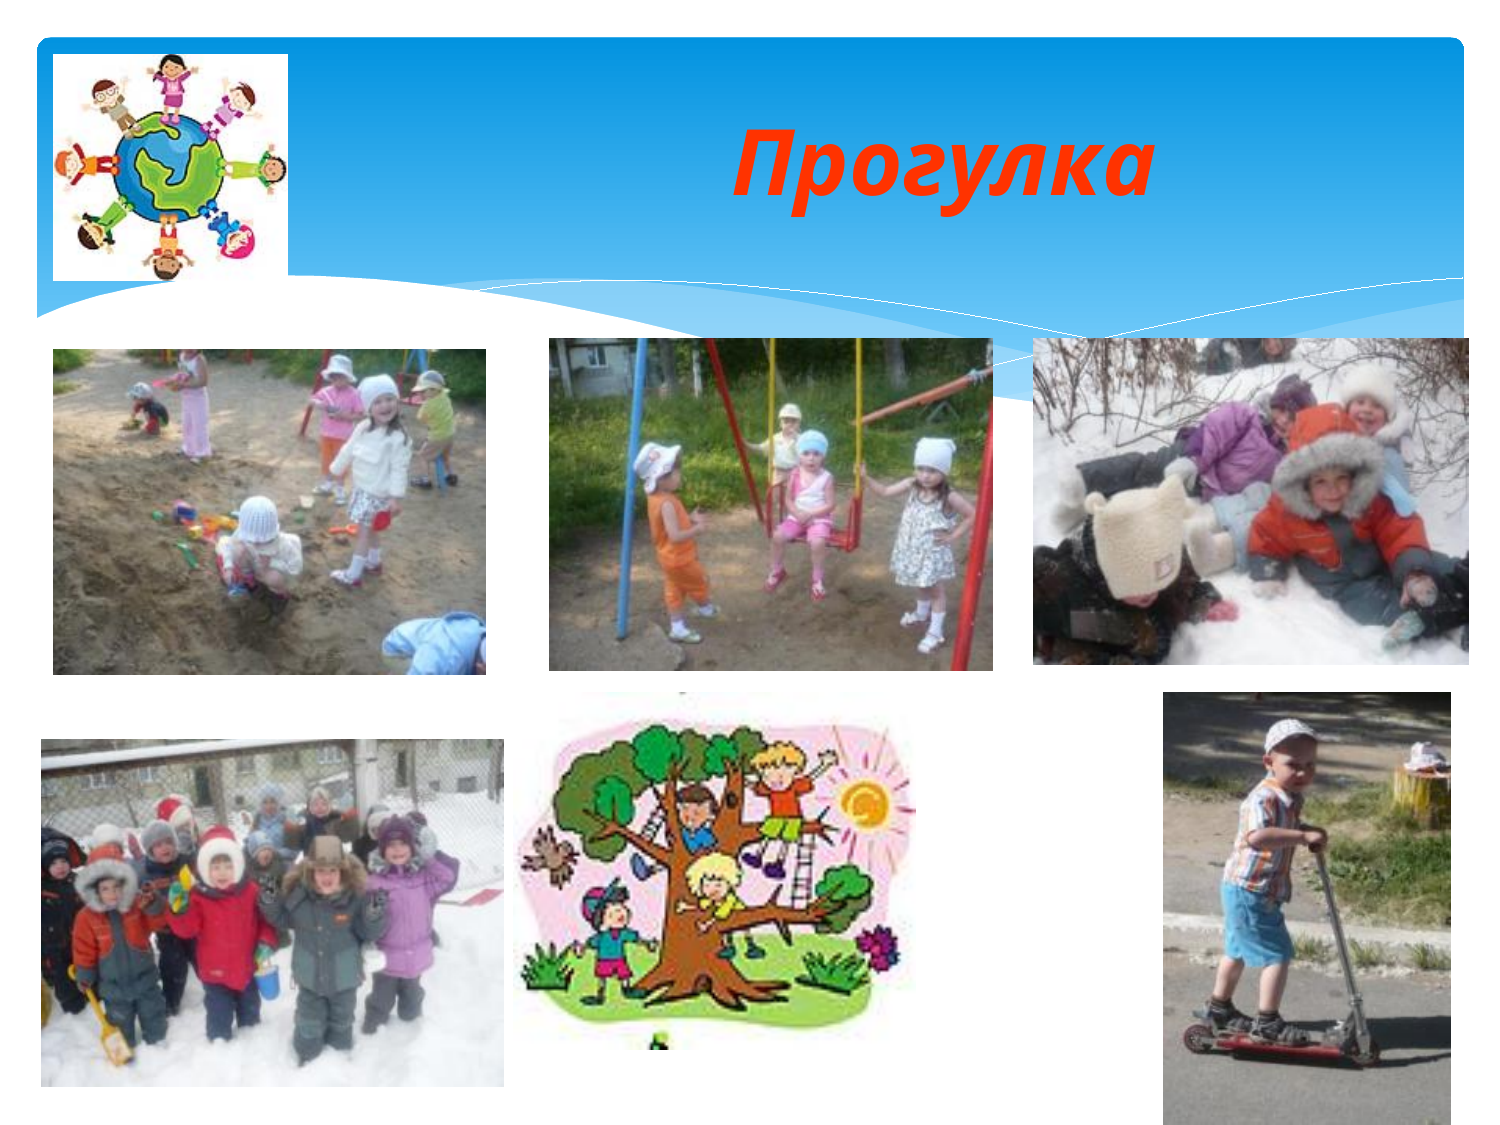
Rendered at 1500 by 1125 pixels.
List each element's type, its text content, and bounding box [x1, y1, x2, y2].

picture [513, 692, 916, 1050]
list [52, 349, 486, 675]
picture [548, 337, 993, 671]
picture [41, 739, 505, 1087]
title Прогулка [290, 55, 1425, 261]
picture [1163, 692, 1451, 1125]
picture [52, 55, 288, 282]
picture [1033, 337, 1469, 665]
